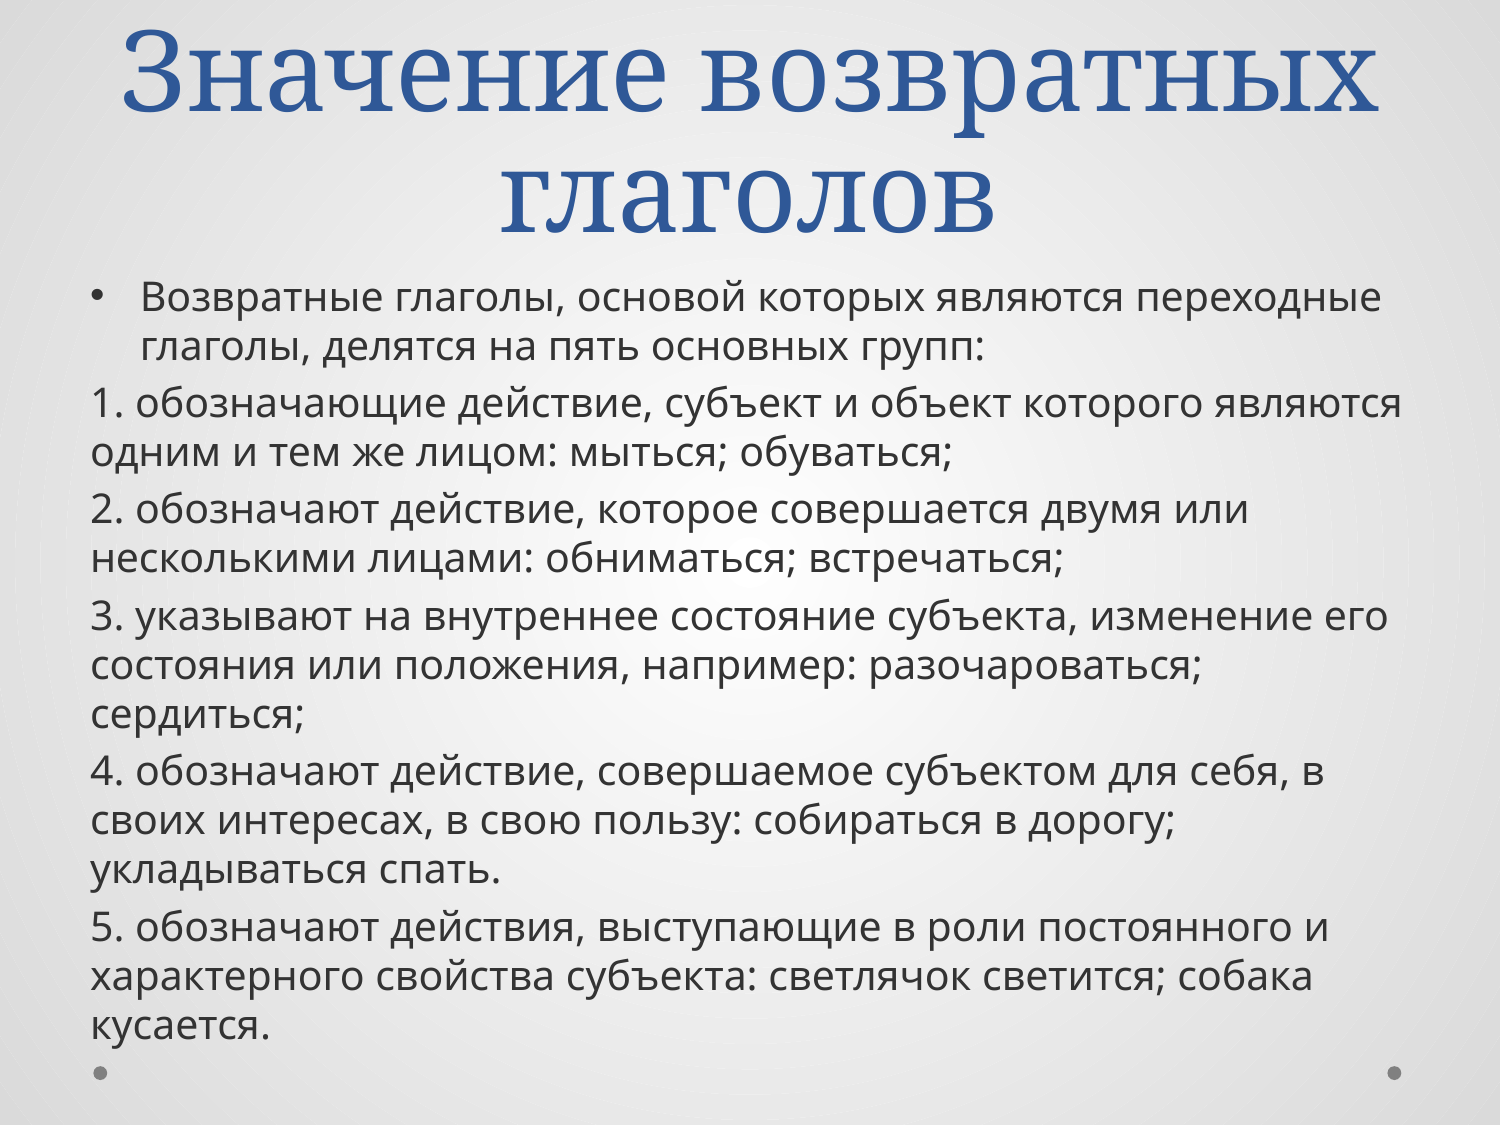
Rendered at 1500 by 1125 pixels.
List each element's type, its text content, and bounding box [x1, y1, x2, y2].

list Возвратные глаголы, основой которых являются переходные глаголы, делятся на пять основных групп: 1. обозначающие действие, субъект и объект которого являются одним и тем же лицом: мыться; обуваться; 2. обозначают действие, которое совершается двумя или несколькими лицами: обниматься; встречаться; 3. указывают на внутреннее состояние субъекта, изменение его состояния или положения, например: разочароваться; сердиться; 4. обозначают действие, совершаемое субъектом для себя, в своих интересах, в свою пользу: собираться в дорогу; укладываться спать. 5. обозначают действия, выступающие в роли постоянного и характерного свойства субъекта: светлячок светится; собака кусается. [75, 262, 1425, 1059]
title Значение возвратных глаголов [75, 0, 1425, 262]
